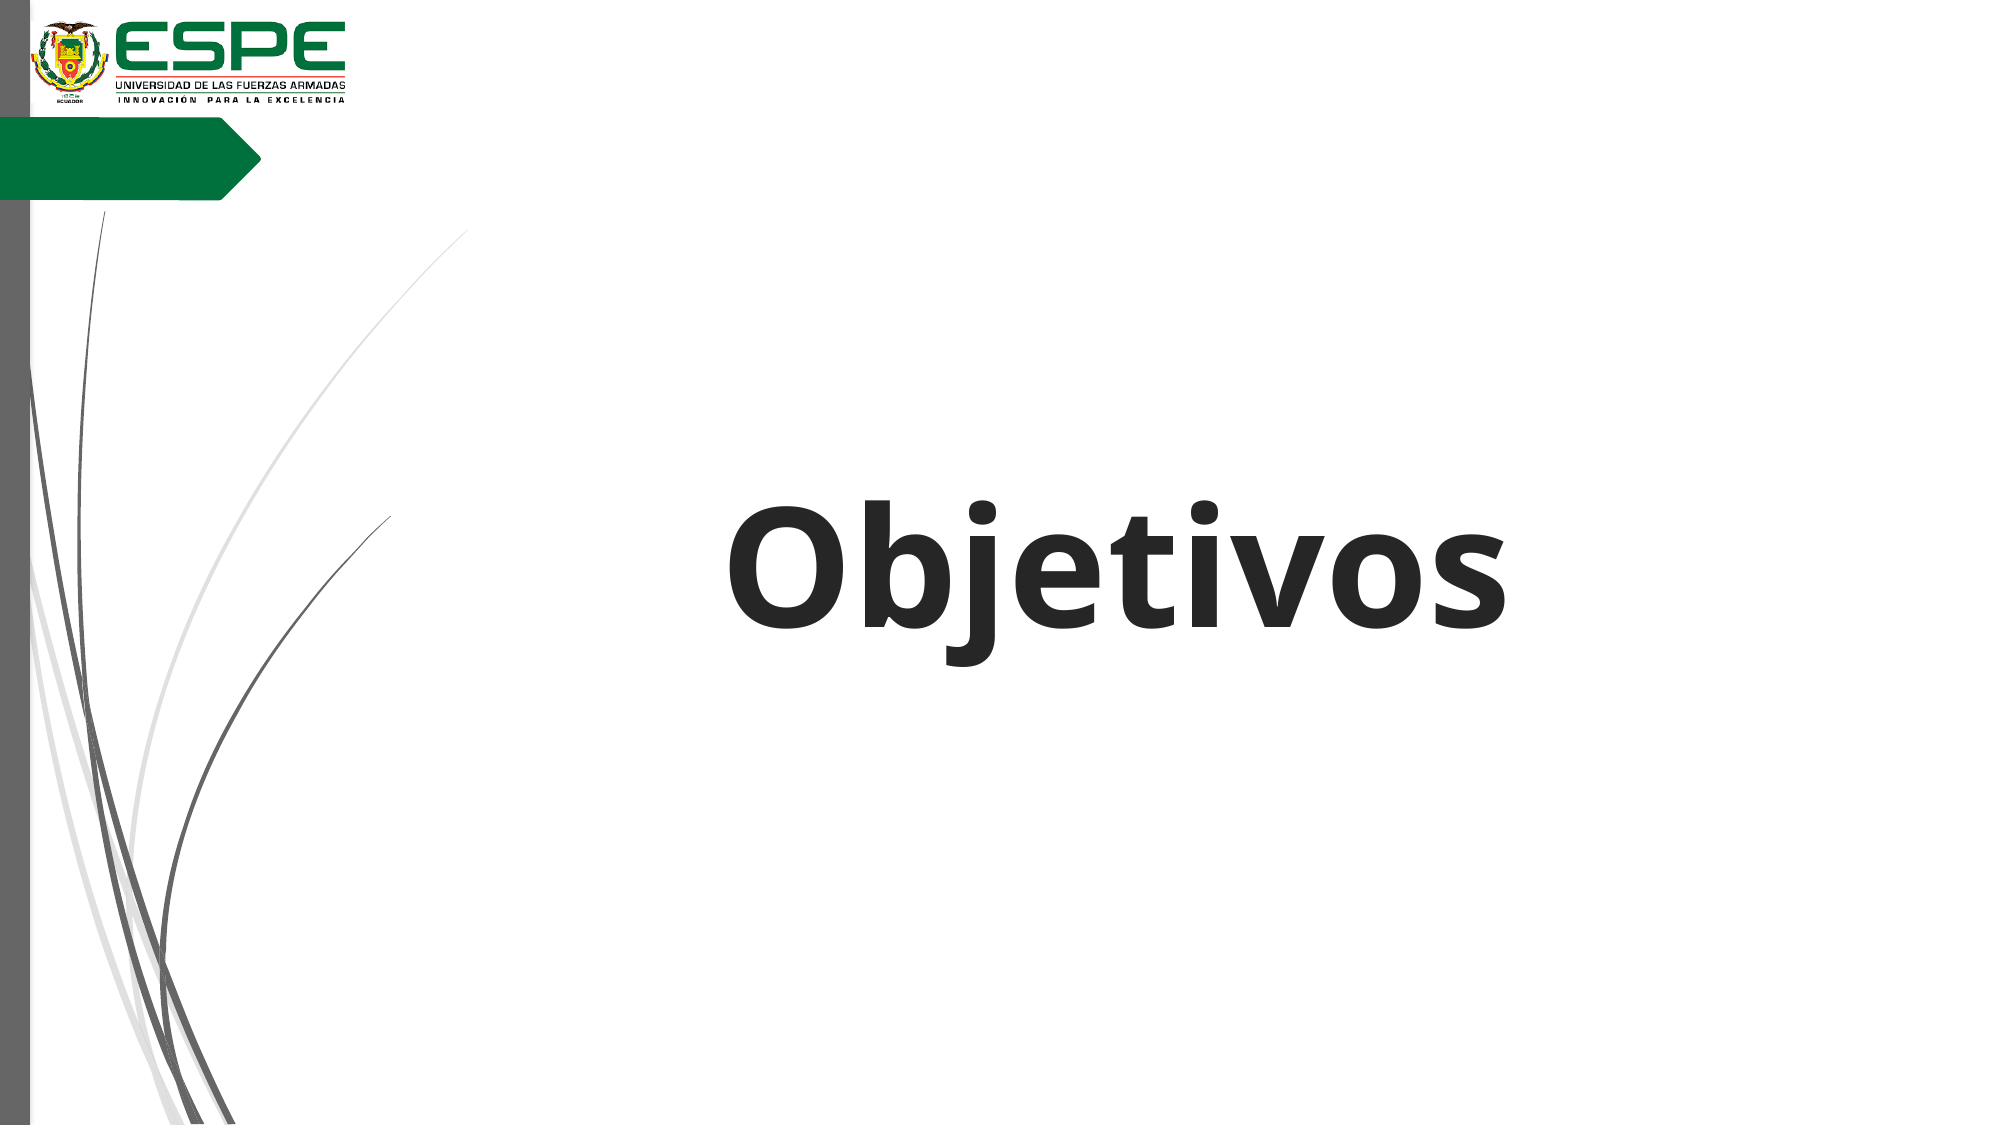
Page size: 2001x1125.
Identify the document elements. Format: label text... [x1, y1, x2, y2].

text_box Objetivos [344, 453, 1888, 669]
picture [30, 21, 345, 103]
